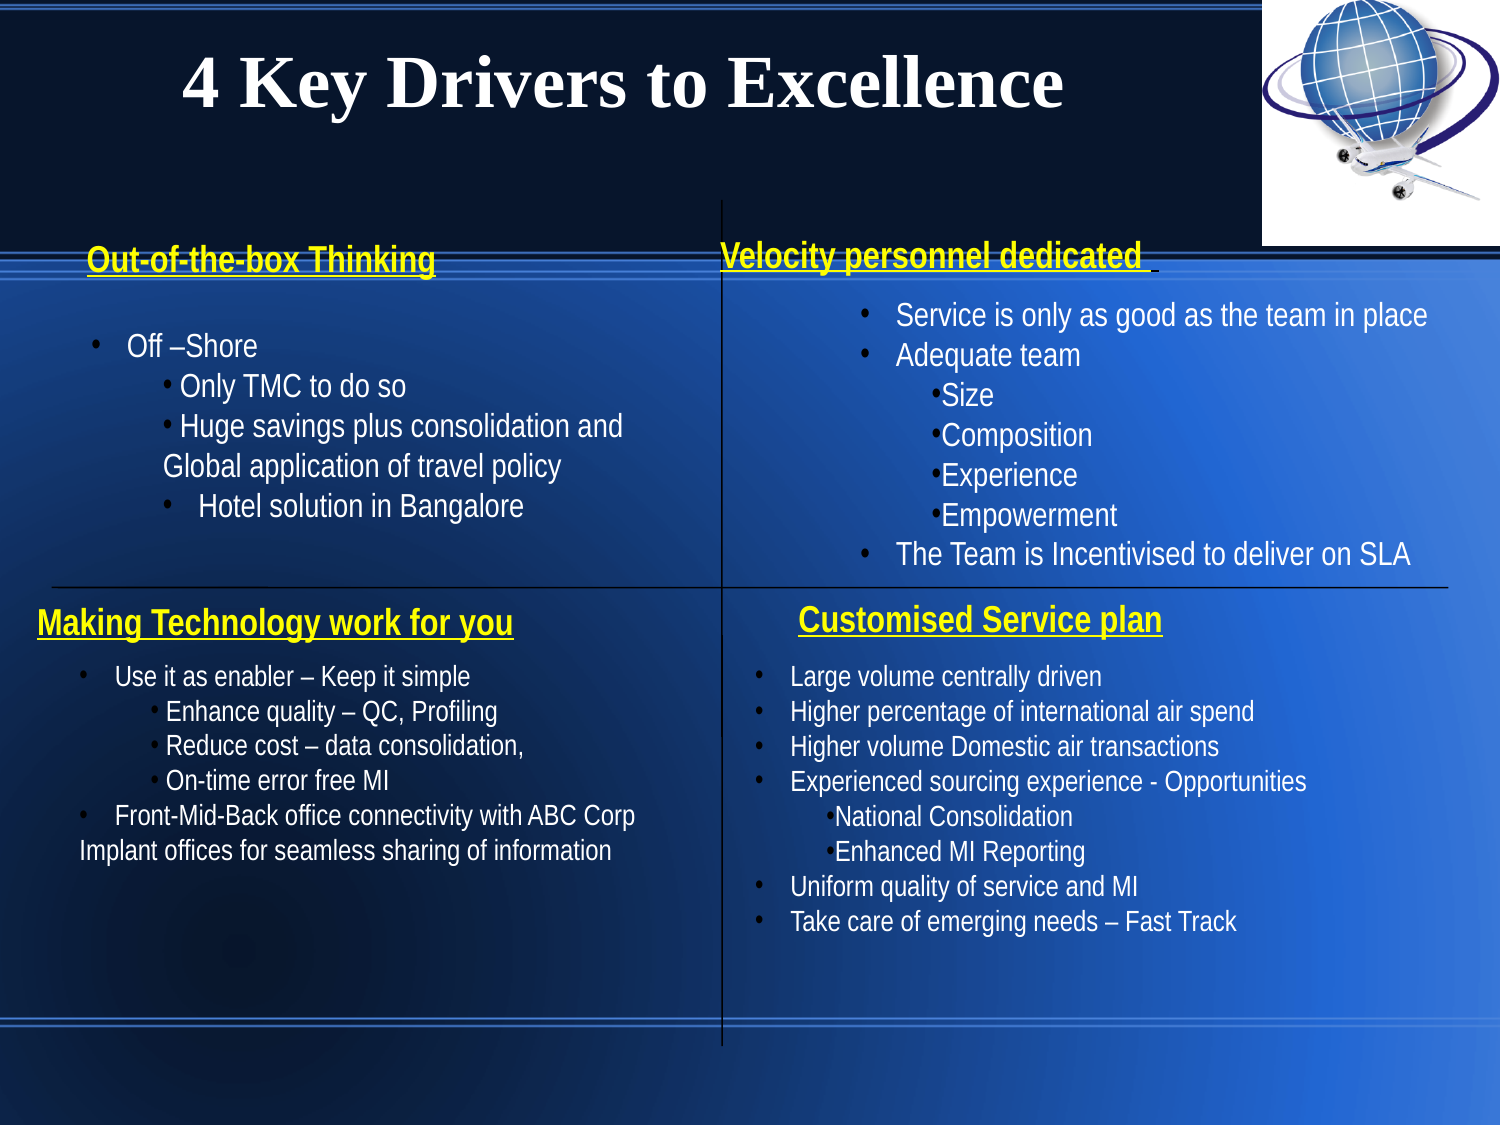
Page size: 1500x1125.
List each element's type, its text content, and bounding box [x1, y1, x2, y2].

text_box Out-of-the-box Thinking [71, 227, 452, 288]
text_box Large volume centrally driven Higher percentage of international air spend Higher volume Domestic air transactions Experienced sourcing experience - Opportunities National Consolidation Enhanced MI Reporting Uniform quality of service and MI Take care of emerging needs – Fast Track [740, 649, 1477, 1025]
text_box Velocity personnel dedicated [705, 222, 1175, 284]
text_box Service is only as good as the team in place Adequate team Size Composition Experience Empowerment The Team is Incentivised to deliver on SLA [845, 285, 1445, 621]
picture [0, 0, 1500, 1125]
text_box Making Technology work for you [22, 590, 529, 651]
text_box Customised Service plan [783, 587, 1178, 648]
text_box Off –Shore Only TMC to do so Huge savings plus consolidation and Global application of travel policy Hotel solution in Bangalore [76, 316, 639, 532]
text_box 4 Key Drivers to Excellence [8, 6, 1240, 148]
text_box Use it as enabler – Keep it simple Enhance quality – QC, Profiling Reduce cost – data consolidation, On-time error free MI Front-Mid-Back office connectivity with ABC Corp Implant offices for seamless sharing of information [64, 649, 721, 875]
